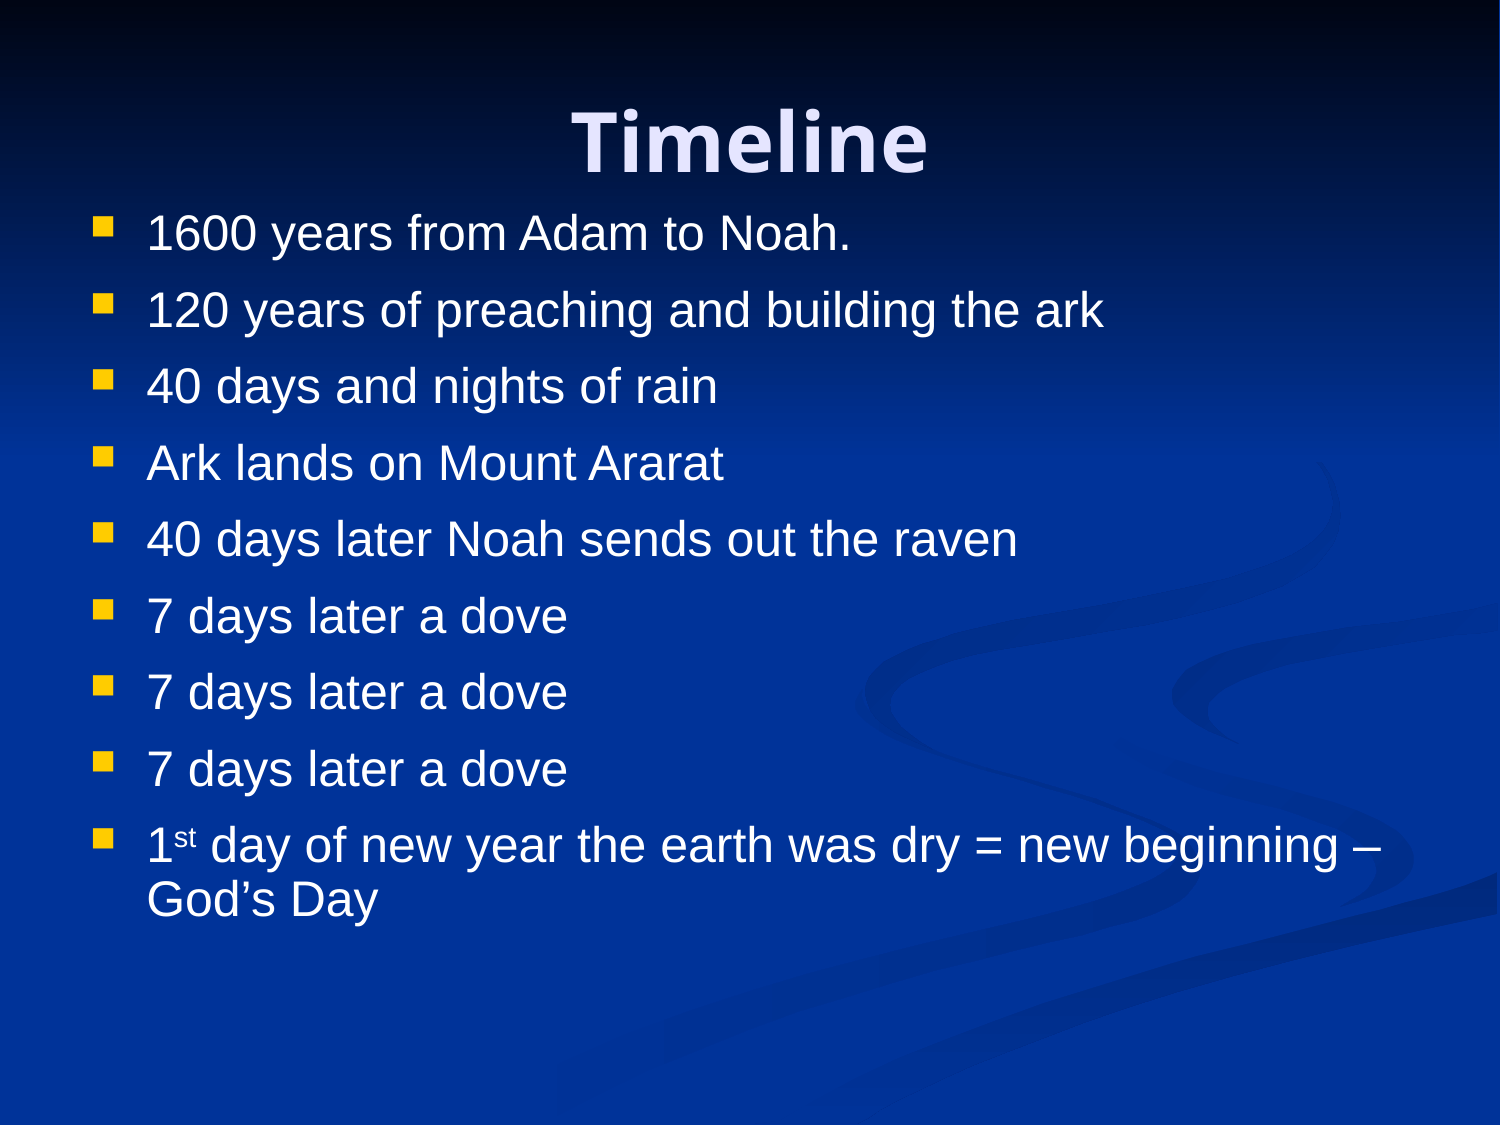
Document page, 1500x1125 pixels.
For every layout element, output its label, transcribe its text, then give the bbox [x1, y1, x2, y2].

list 1600 years from Adam to Noah. 120 years of preaching and building the ark 40 days and nights of rain Ark lands on Mount Ararat 40 days later Noah sends out the raven 7 days later a dove 7 days later a dove 7 days later a dove 1st day of new year the earth was dry = new beginning – God’s Day [74, 199, 1426, 1026]
title Timeline [74, 44, 1426, 199]
